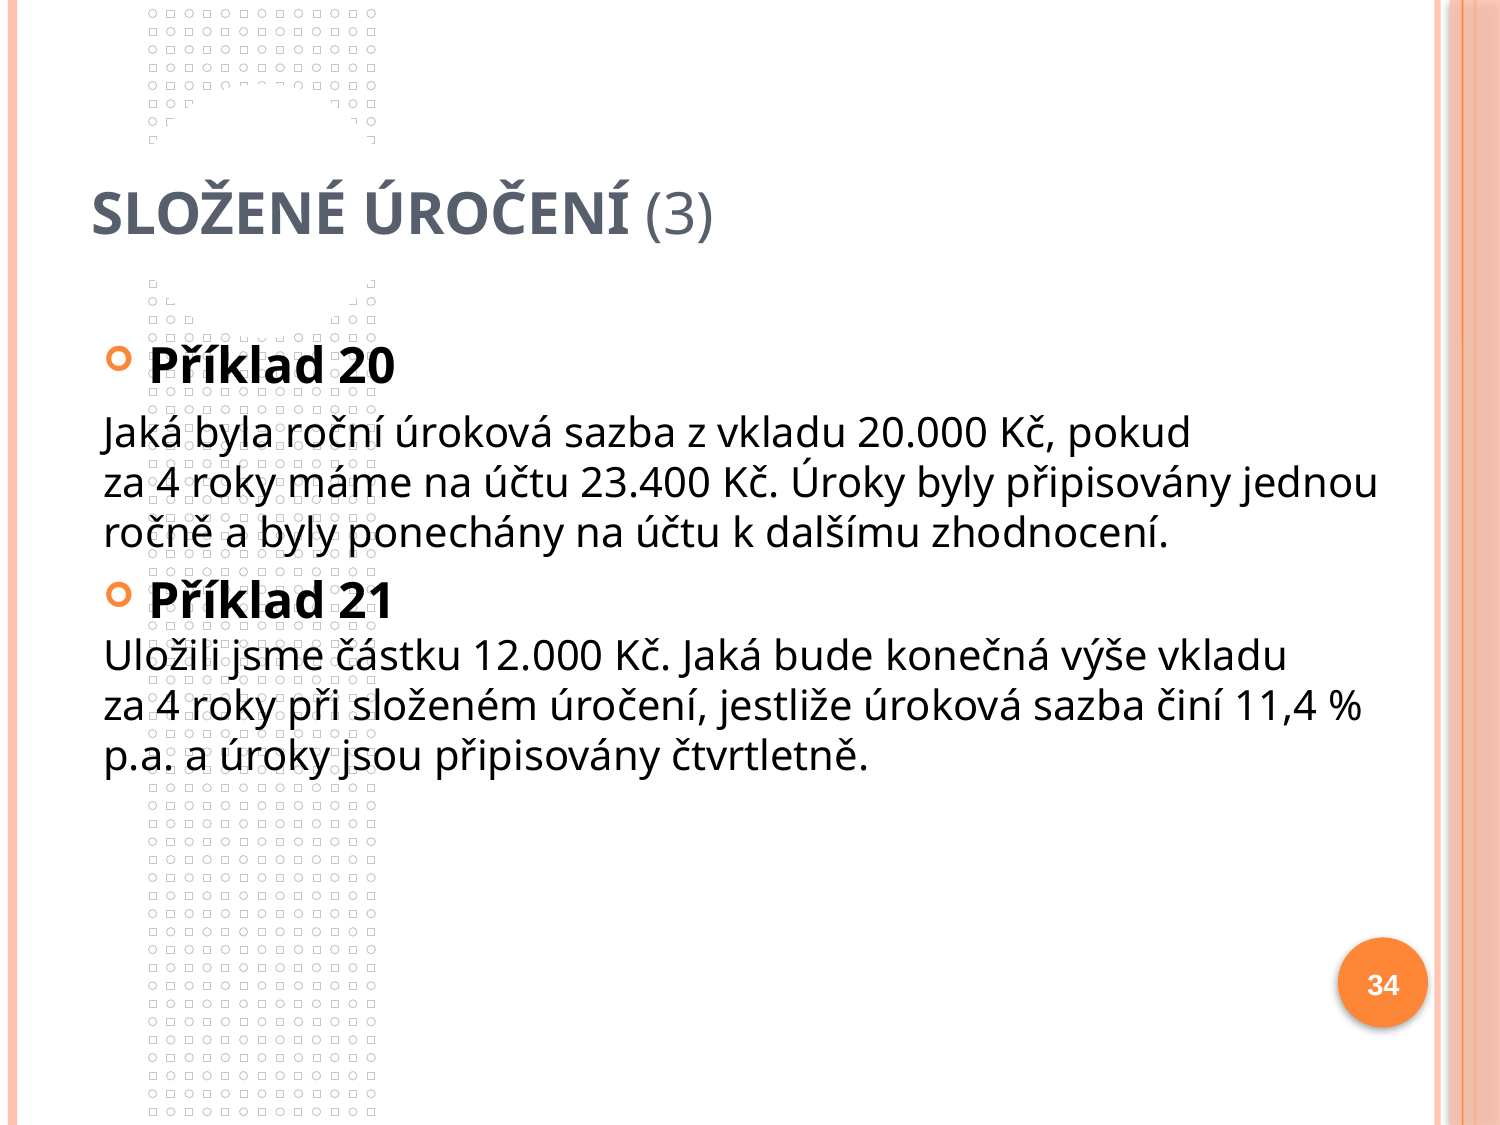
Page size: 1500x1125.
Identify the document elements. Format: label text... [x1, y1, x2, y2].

slide_number 34 [1333, 940, 1434, 1027]
title Složené úročení (3) [76, 66, 1302, 254]
list Příklad 20 Jaká byla roční úroková sazba z vkladu 20.000 Kč, pokud za 4 roky máme na účtu 23.400 Kč. Úroky byly připisovány jednou ročně a byly ponechány na účtu k dalšímu zhodnocení. Příklad 21 Uložili jsme částku 12.000 Kč. Jaká bude konečná výše vkladu za 4 roky při složeném úročení, jestliže úroková sazba činí 11,4 % p.a. a úroky jsou připisovány čtvrtletně. [88, 326, 1412, 1062]
